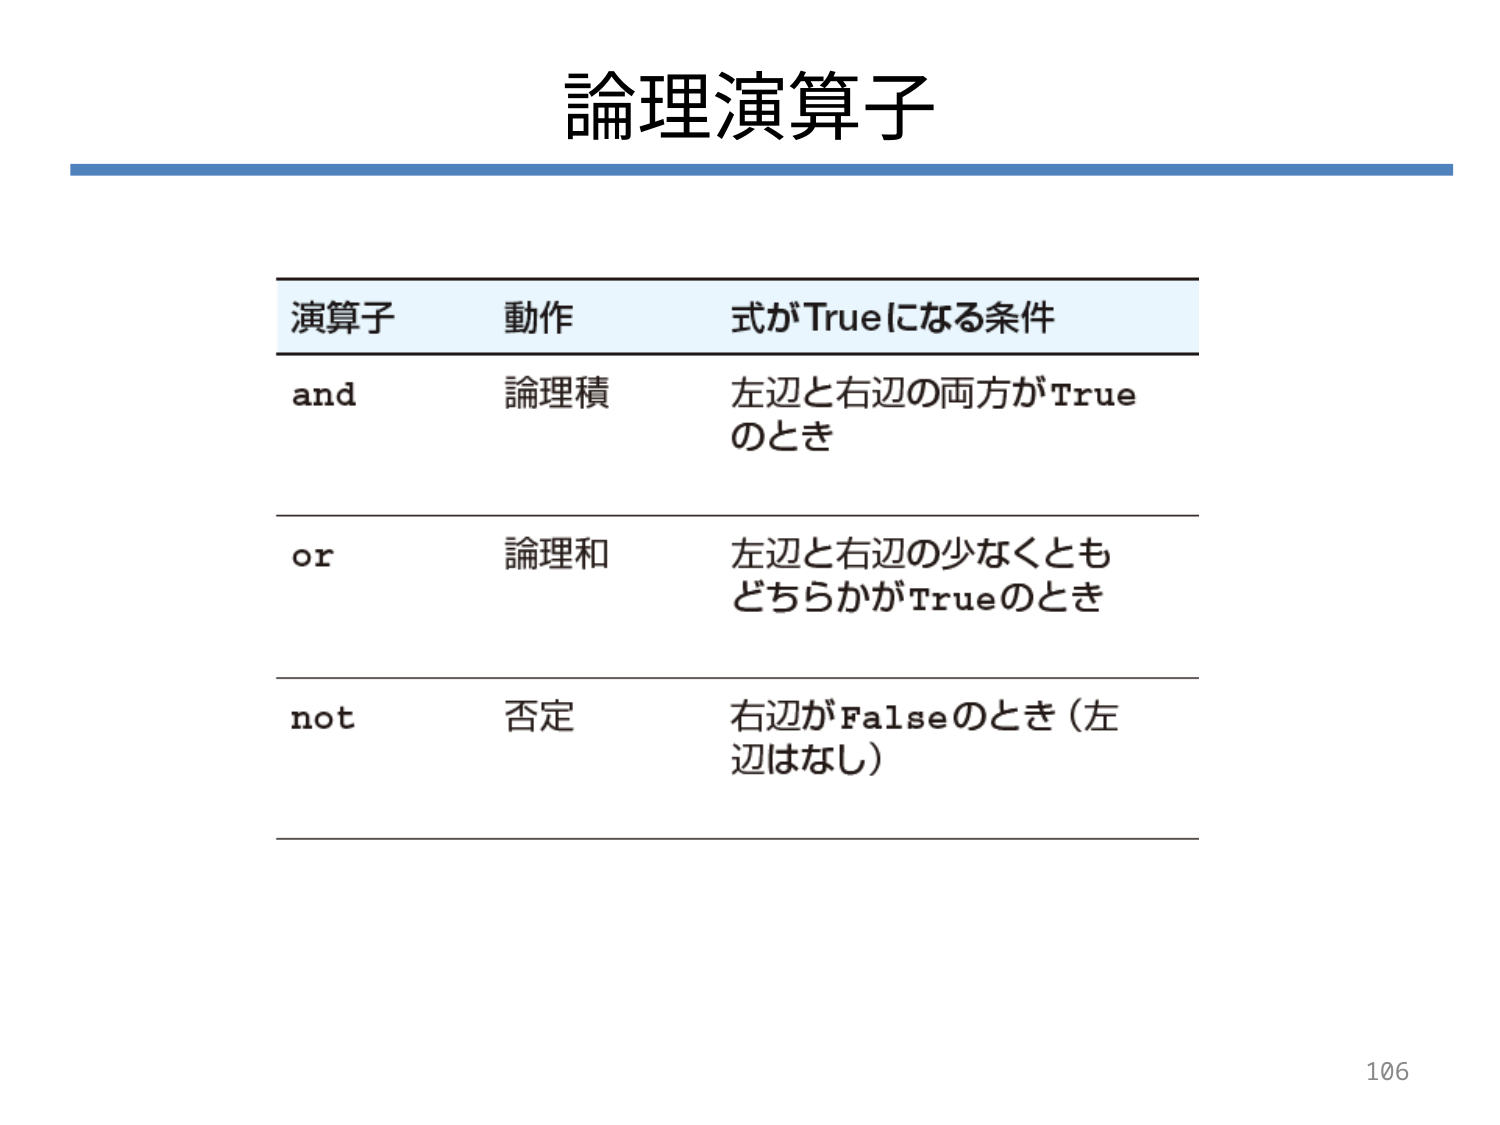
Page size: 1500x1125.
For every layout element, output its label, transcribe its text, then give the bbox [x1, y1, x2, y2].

title 論理演算子 [75, 45, 1425, 164]
slide_number 106 [1074, 1042, 1425, 1103]
picture [253, 270, 1200, 855]
